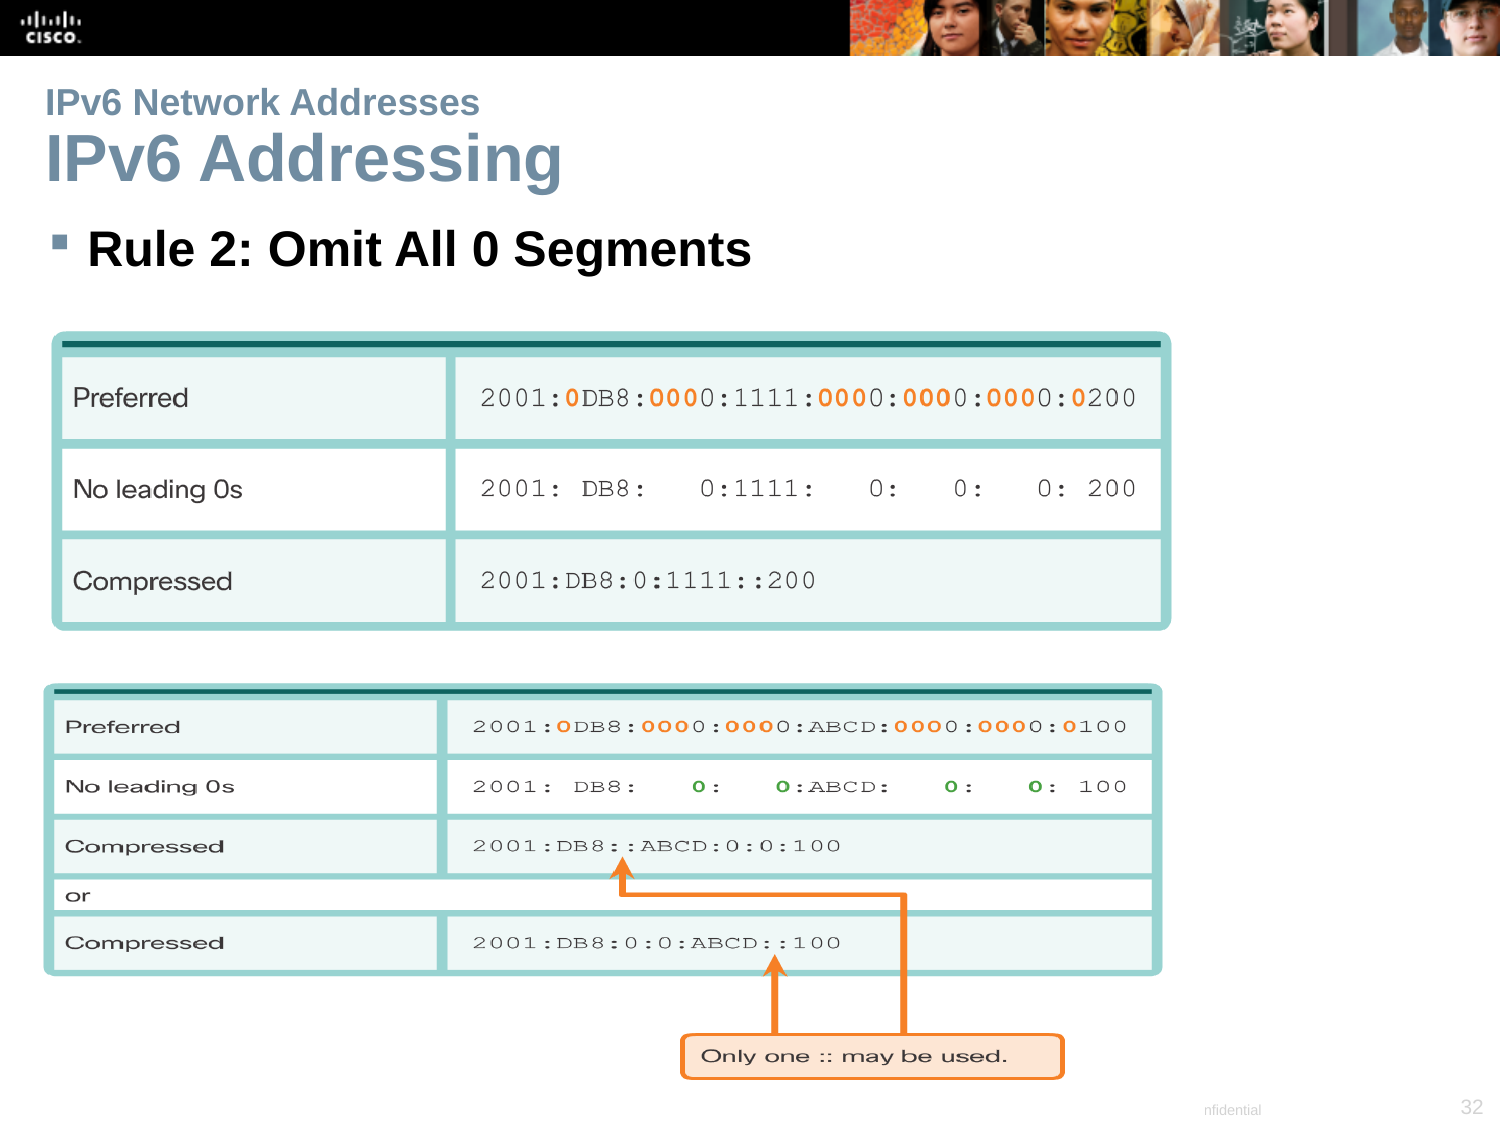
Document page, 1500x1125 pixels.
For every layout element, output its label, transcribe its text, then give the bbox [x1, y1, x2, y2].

picture [31, 322, 1189, 645]
picture [0, 0, 1500, 56]
title IPv6 Network Addresses IPv6 Addressing [31, 64, 1471, 203]
picture [0, 661, 1205, 1125]
list Rule 2: Omit All 0 Segments [34, 214, 974, 321]
